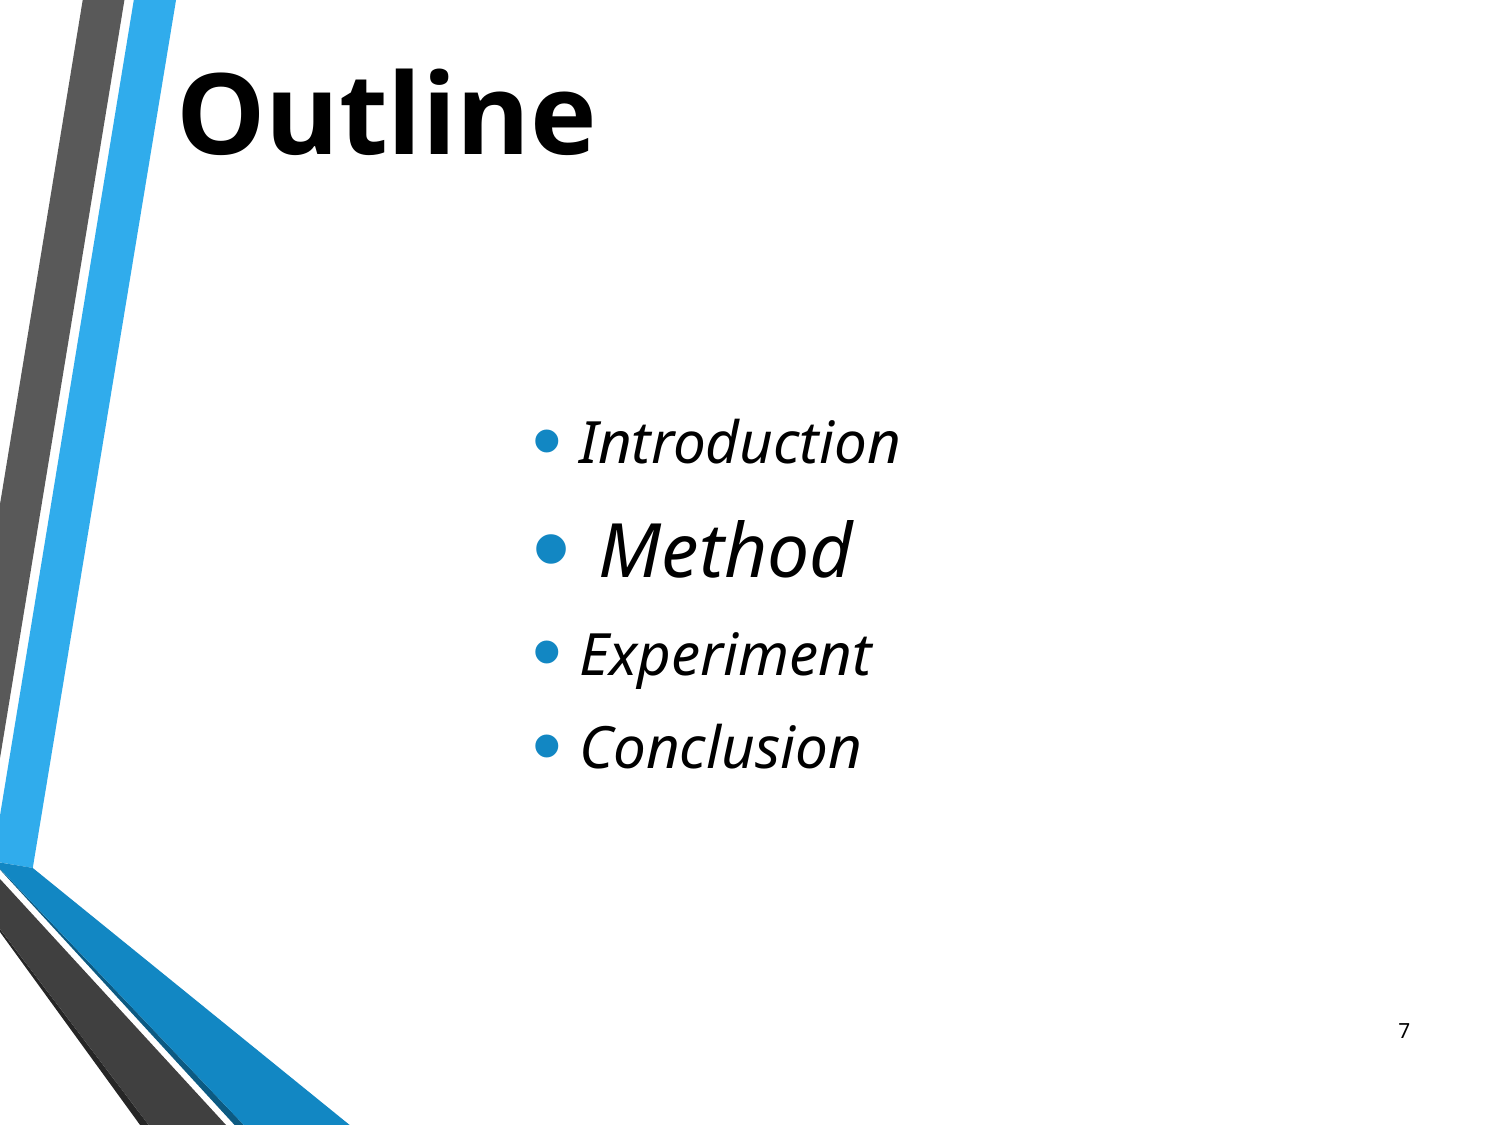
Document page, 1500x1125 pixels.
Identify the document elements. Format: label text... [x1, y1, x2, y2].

title Outline [161, 3, 808, 216]
list Introduction Method Experiment Conclusion [517, 287, 1339, 899]
slide_number 7 [1354, 1001, 1425, 1062]
